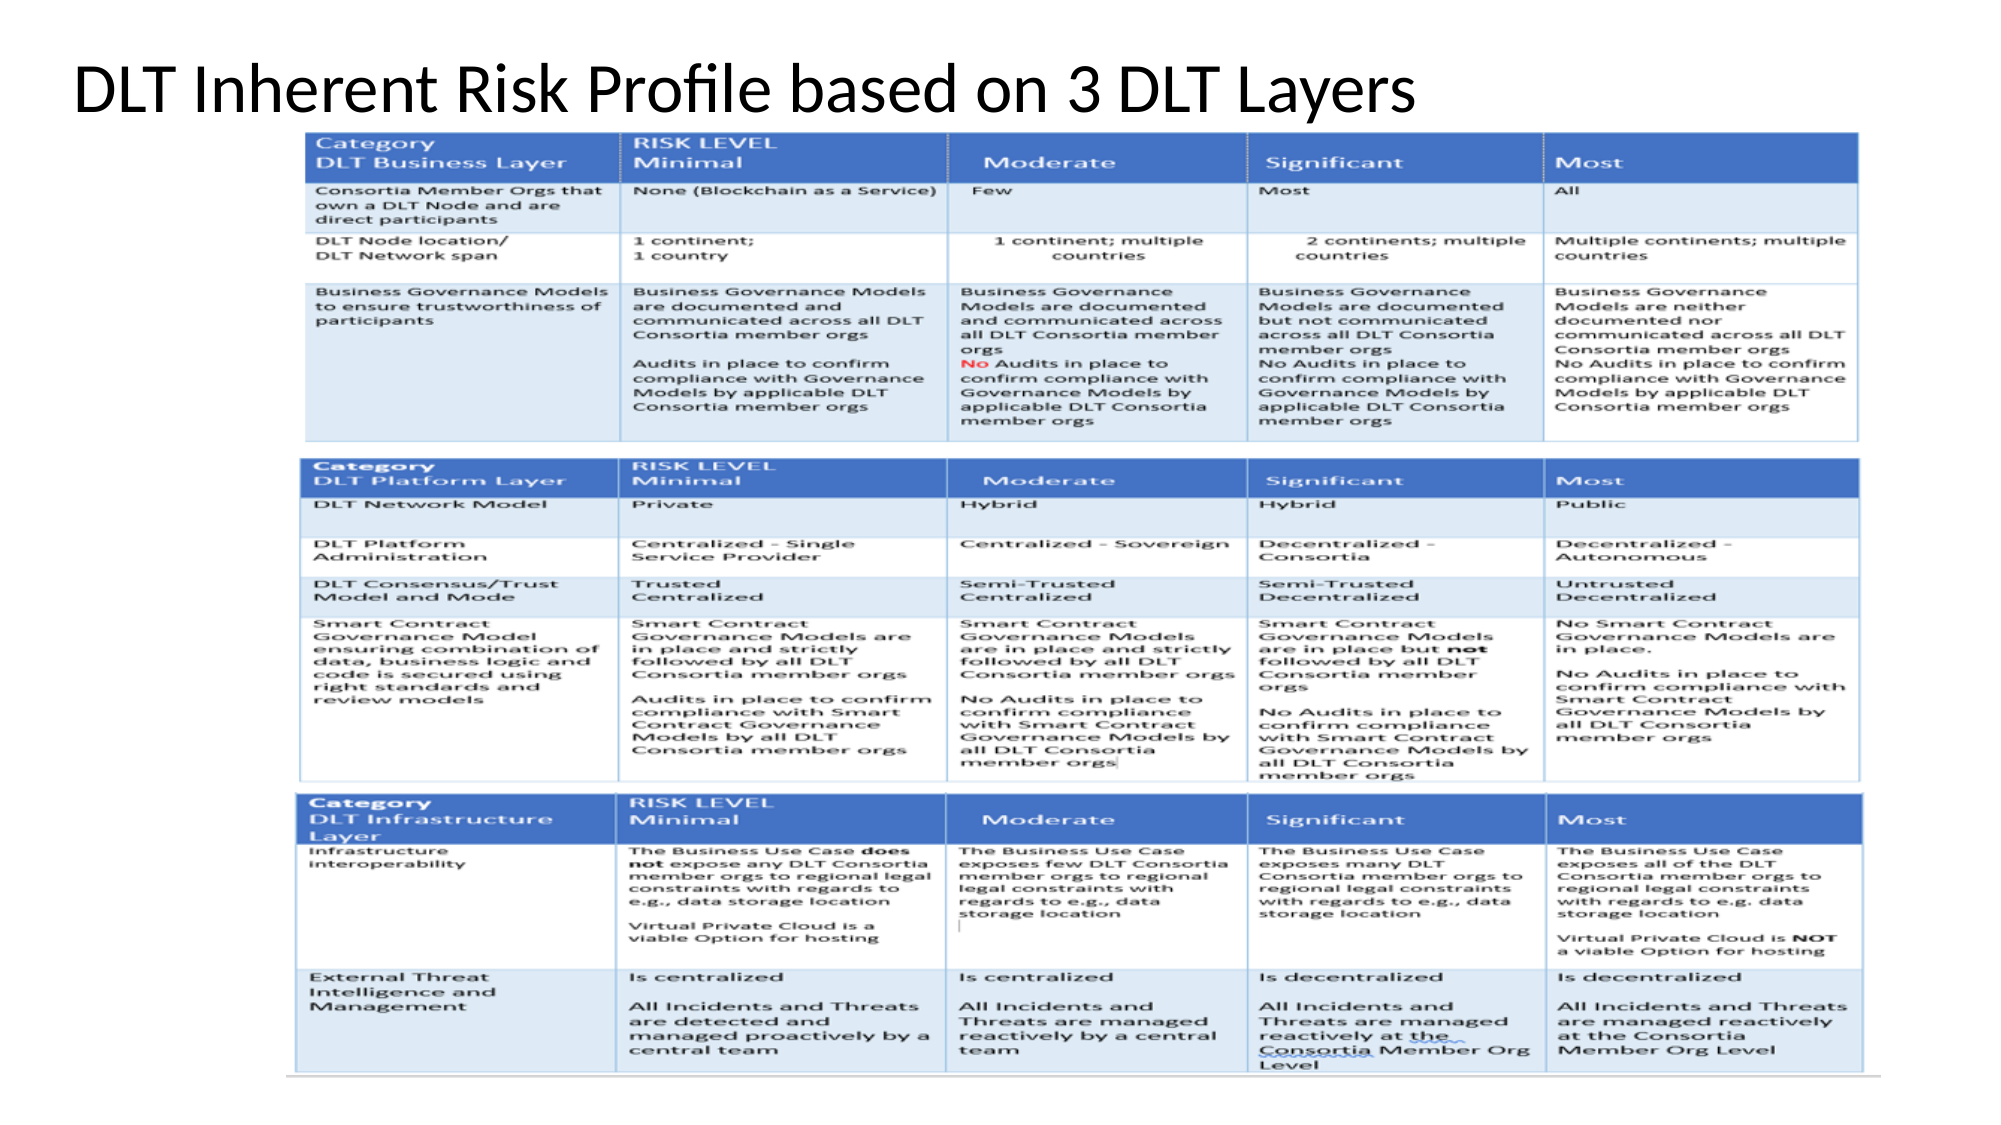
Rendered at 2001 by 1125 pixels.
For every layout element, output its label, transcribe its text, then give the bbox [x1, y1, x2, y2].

title DLT Inherent Risk Profile based on 3 DLT Layers [59, 16, 1484, 163]
picture [286, 126, 1881, 1079]
